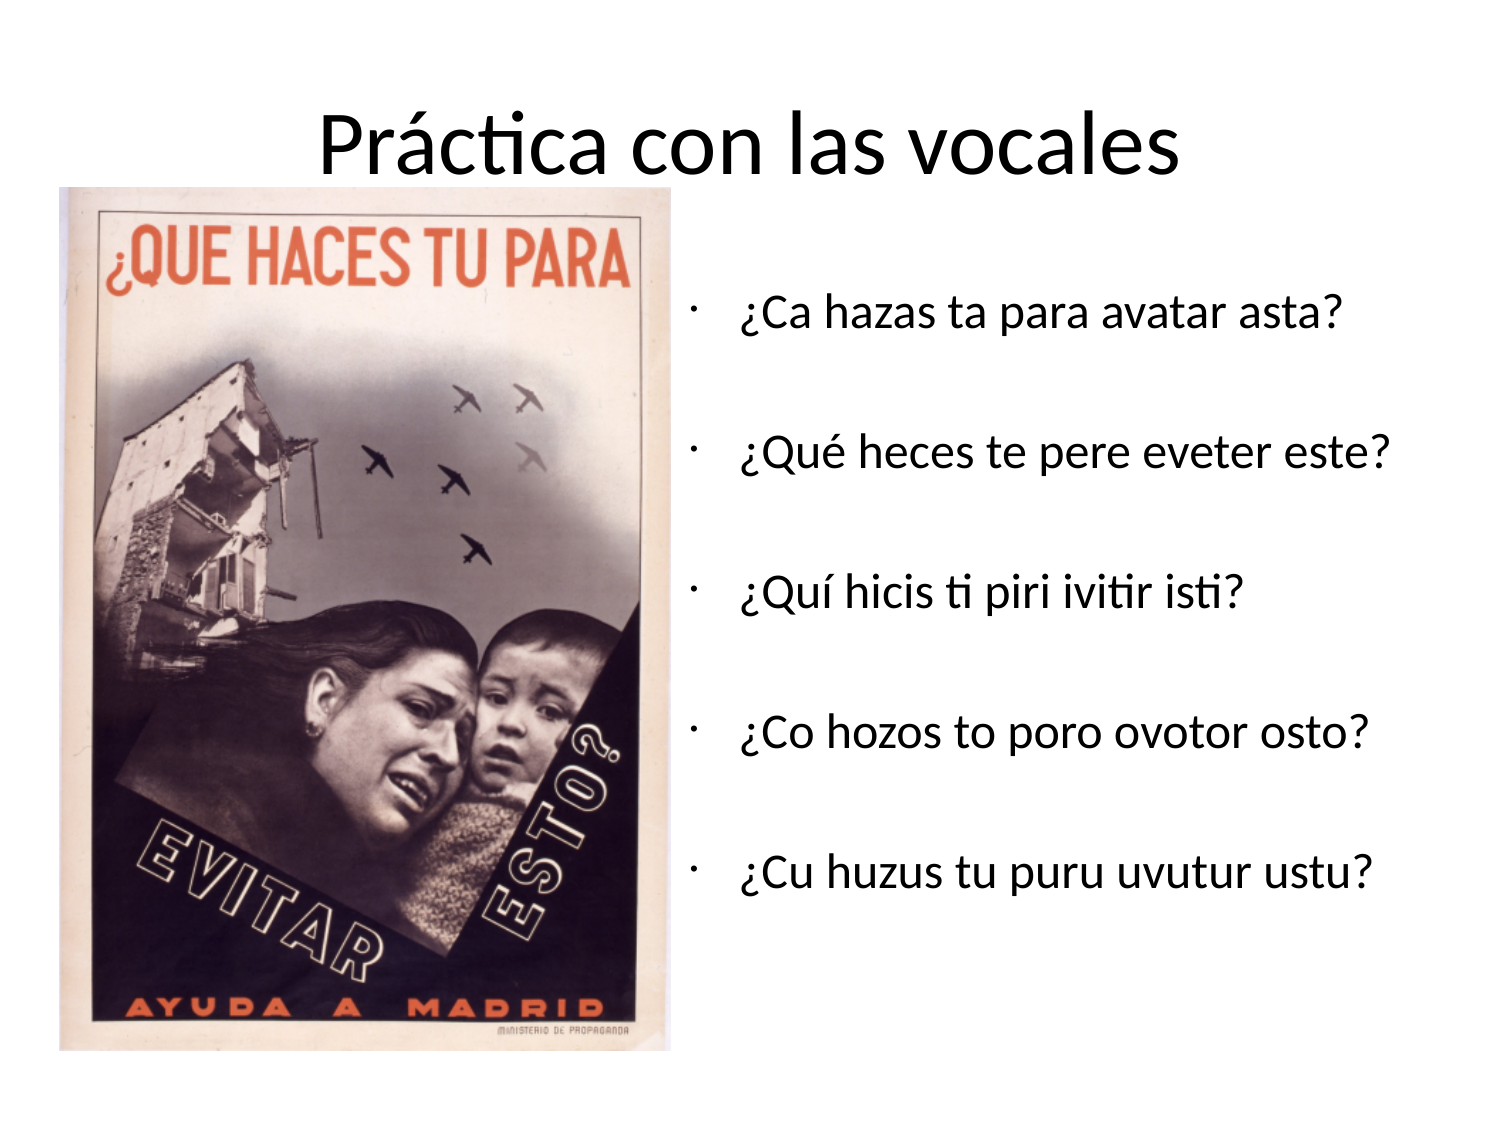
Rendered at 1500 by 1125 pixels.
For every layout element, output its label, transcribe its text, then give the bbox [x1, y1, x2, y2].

picture [59, 187, 671, 1051]
title Práctica con las vocales [74, 44, 1425, 233]
list ¿Ca hazas ta para avatar asta? ¿Qué heces te pere eveter este? ¿Quí hicis ti piri ivitir isti? ¿Co hozos to poro ovotor osto? ¿Cu huzus tu puru uvutur ustu? [674, 275, 1479, 1018]
